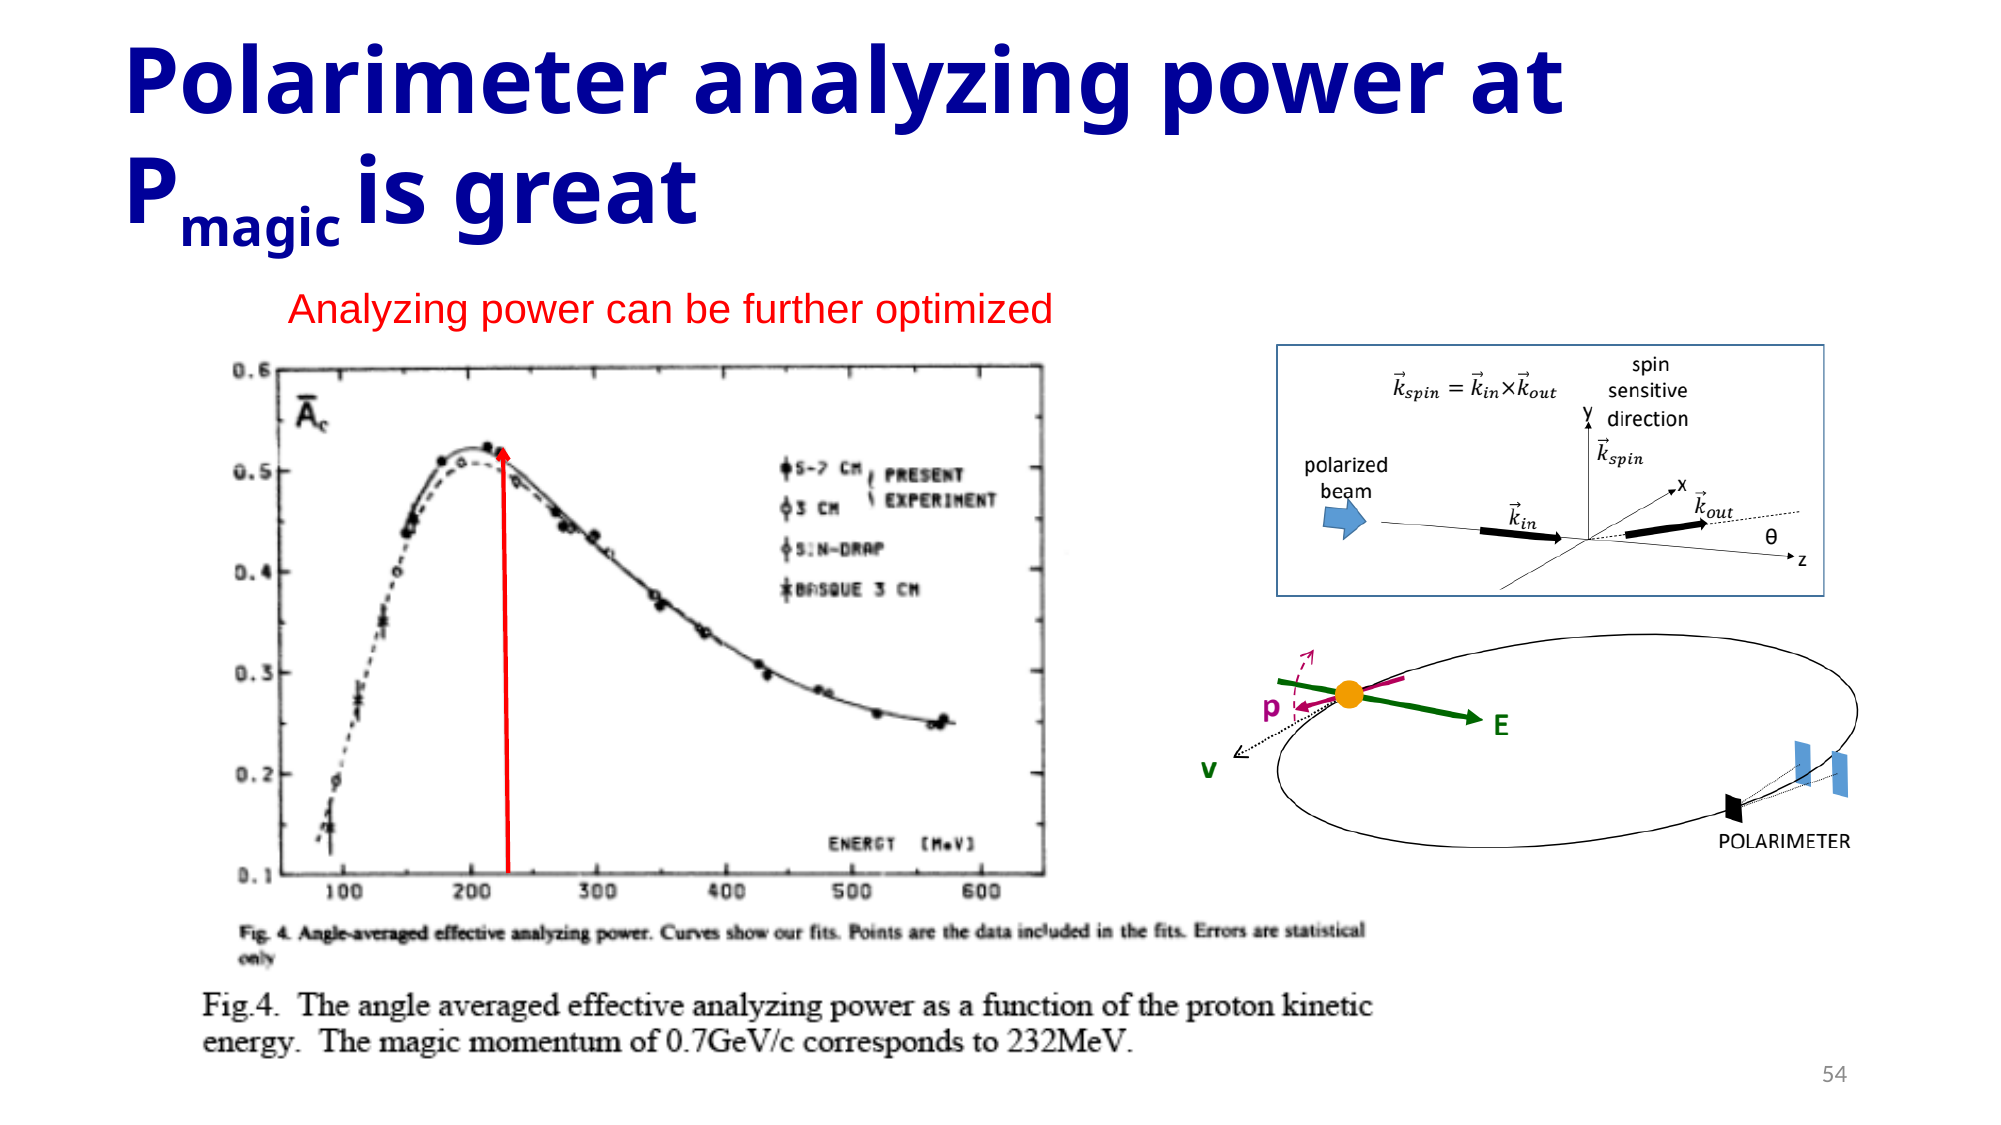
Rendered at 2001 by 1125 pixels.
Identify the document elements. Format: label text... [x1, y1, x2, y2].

text_box Analyzing power can be further optimized [273, 273, 1070, 339]
picture [189, 234, 1978, 1063]
title Polarimeter analyzing power at Pmagic is great [107, 26, 1824, 255]
slide_number 54 [1412, 1042, 1863, 1103]
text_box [292, 657, 719, 663]
